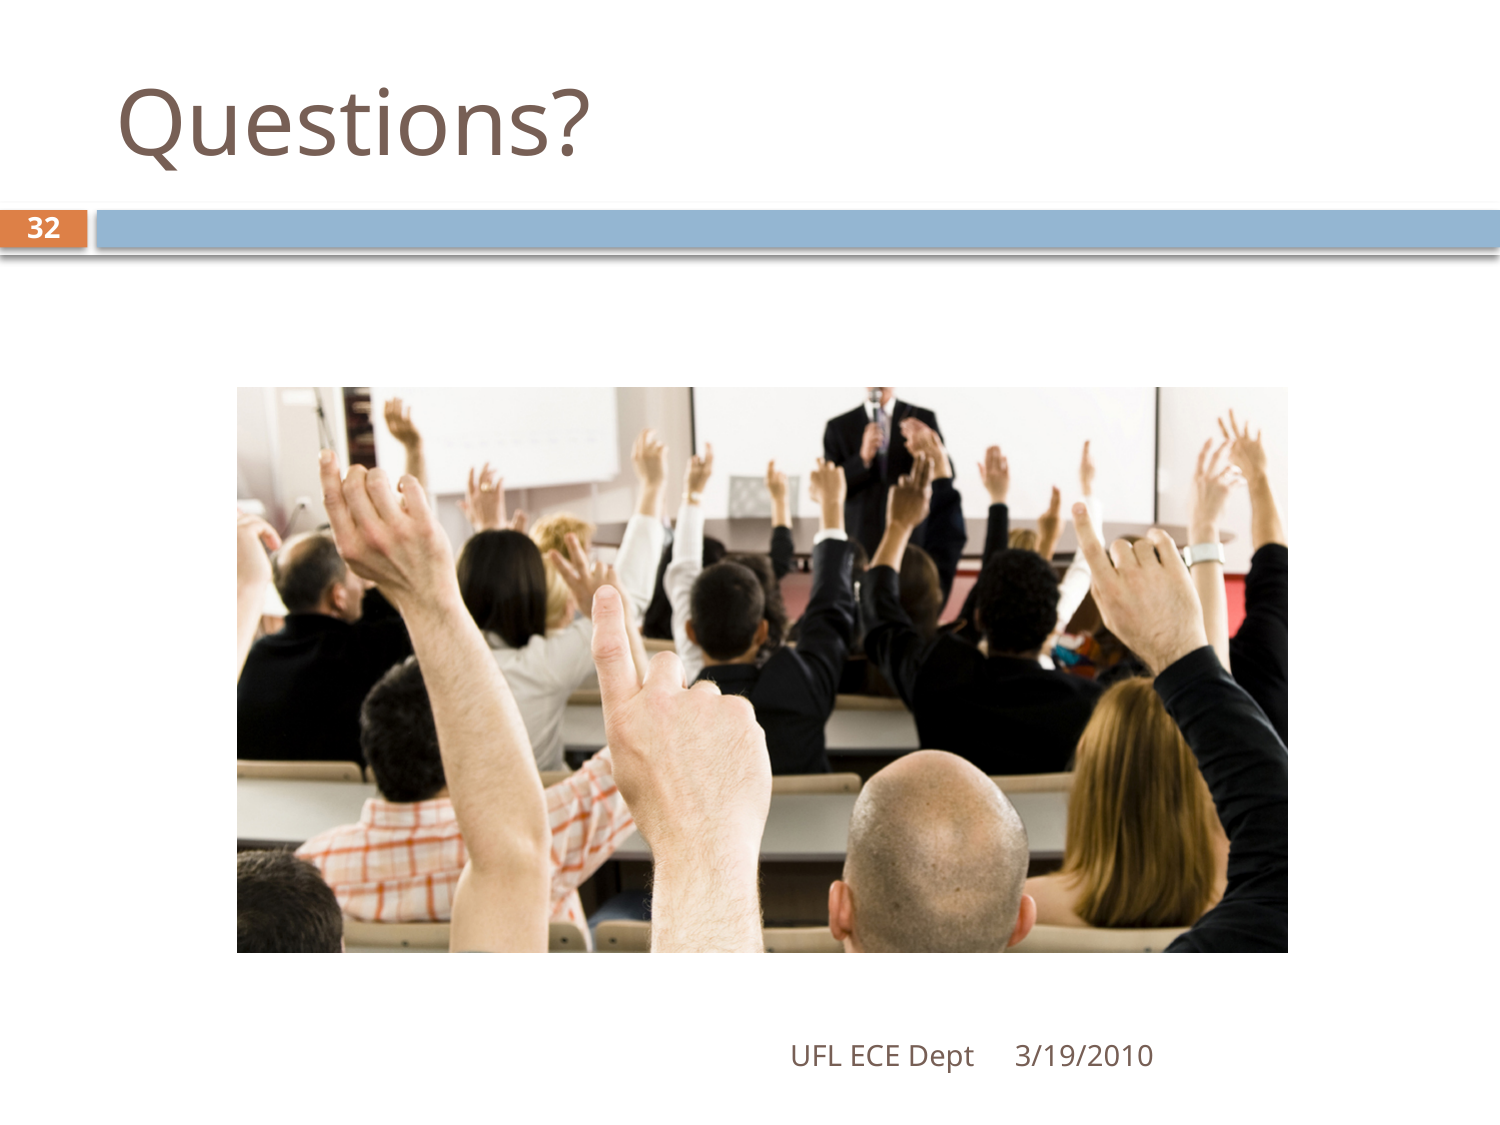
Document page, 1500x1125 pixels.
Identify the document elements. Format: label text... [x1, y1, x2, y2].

picture [237, 387, 1288, 953]
slide_number 32 [0, 208, 88, 249]
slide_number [999, 1025, 1438, 1085]
title Questions? [100, 37, 1438, 200]
footer UFL ECE Dept [99, 1024, 990, 1085]
